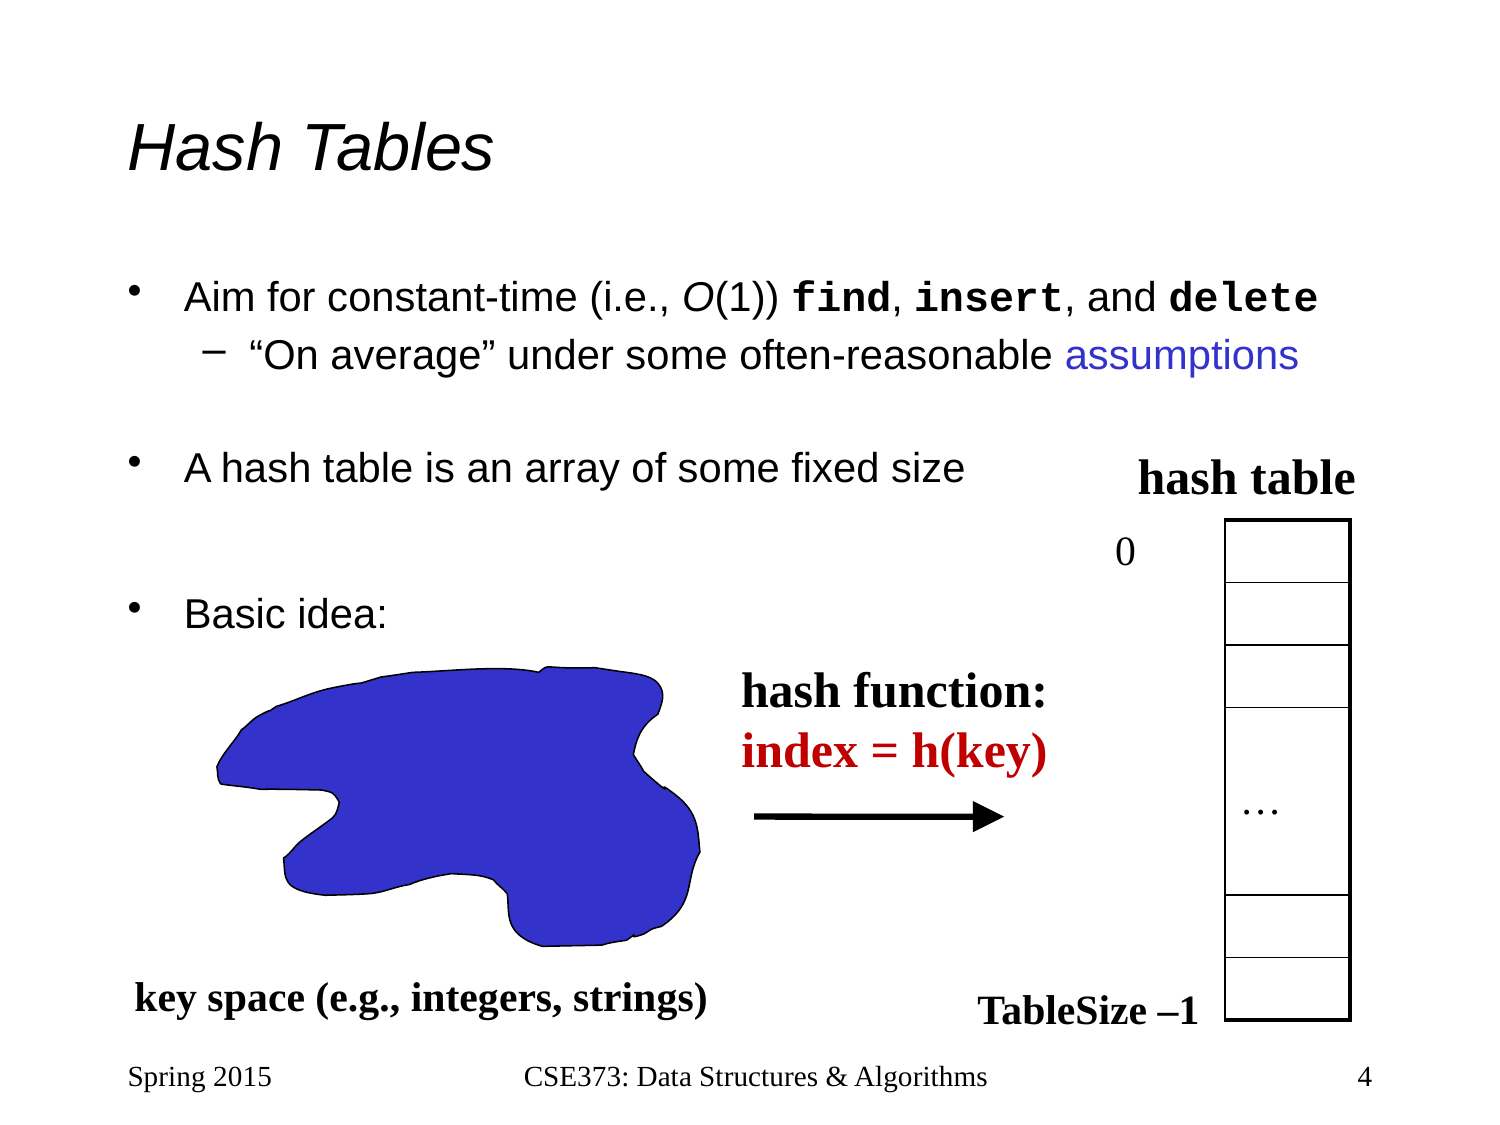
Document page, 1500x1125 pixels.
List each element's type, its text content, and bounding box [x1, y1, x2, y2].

footer CSE373: Data Structures & Algorithms [474, 1049, 1038, 1125]
slide_number 4 [1074, 1049, 1388, 1125]
title Hash Tables [112, 49, 1388, 238]
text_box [117, 436, 1363, 1041]
list Aim for constant-time (i.e., O(1)) find, insert, and delete “On average” under some often-reasonable assumptions A hash table is an array of some fixed size Basic idea: [112, 262, 1338, 441]
slide_number Spring 2015 [112, 1049, 426, 1125]
